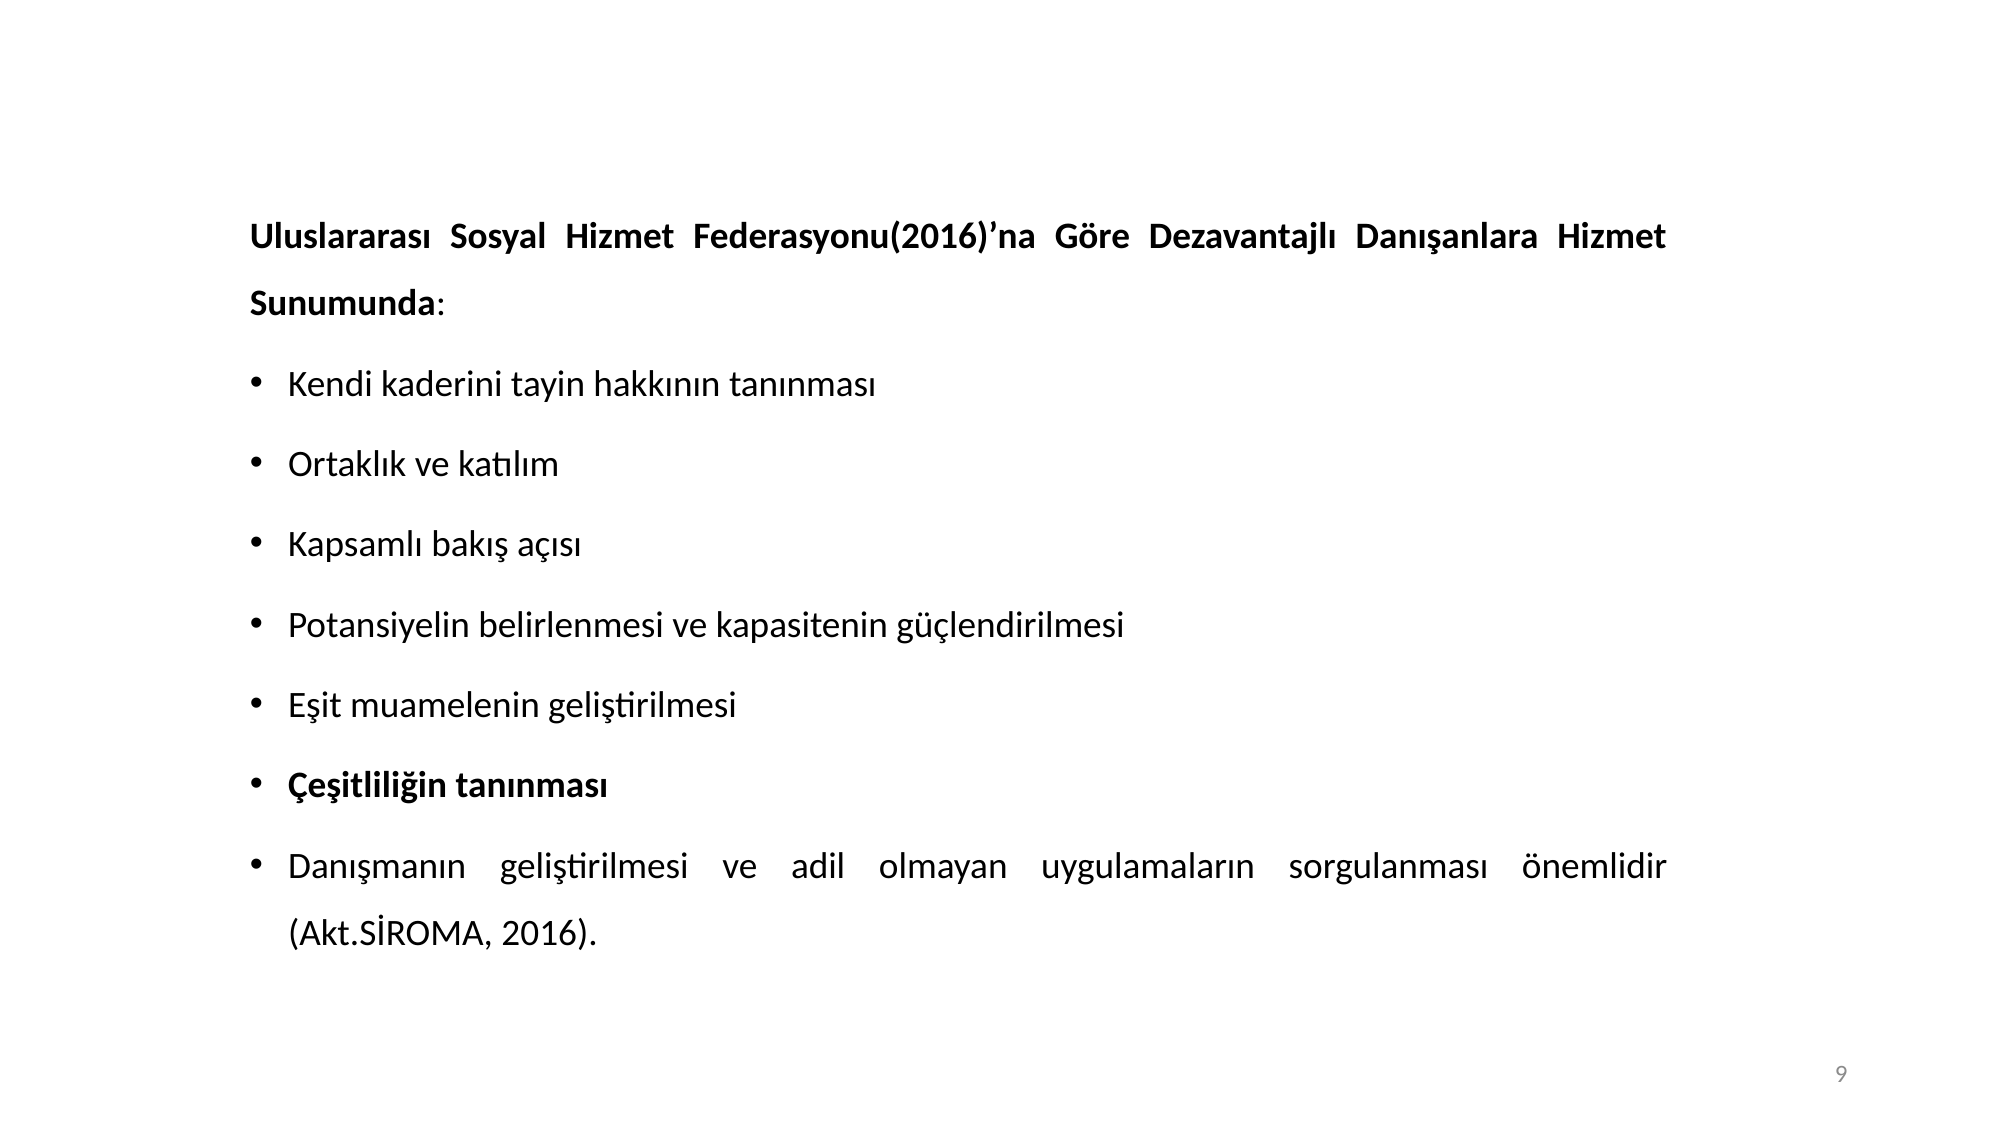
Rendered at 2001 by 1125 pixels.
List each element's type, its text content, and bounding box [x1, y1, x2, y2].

list Uluslararası Sosyal Hizmet Federasyonu(2016)’na Göre Dezavantajlı Danışanlara Hizmet Sunumunda: Kendi kaderini tayin hakkının tanınması Ortaklık ve katılım Kapsamlı bakış açısı Potansiyelin belirlenmesi ve kapasitenin güçlendirilmesi Eşit muamelenin geliştirilmesi Çeşitliliğin tanınması Danışmanın geliştirilmesi ve adil olmayan uygulamaların sorgulanması önemlidir (Akt.SİROMA, 2016). [234, 181, 1685, 967]
slide_number 9 [1412, 1042, 1863, 1103]
